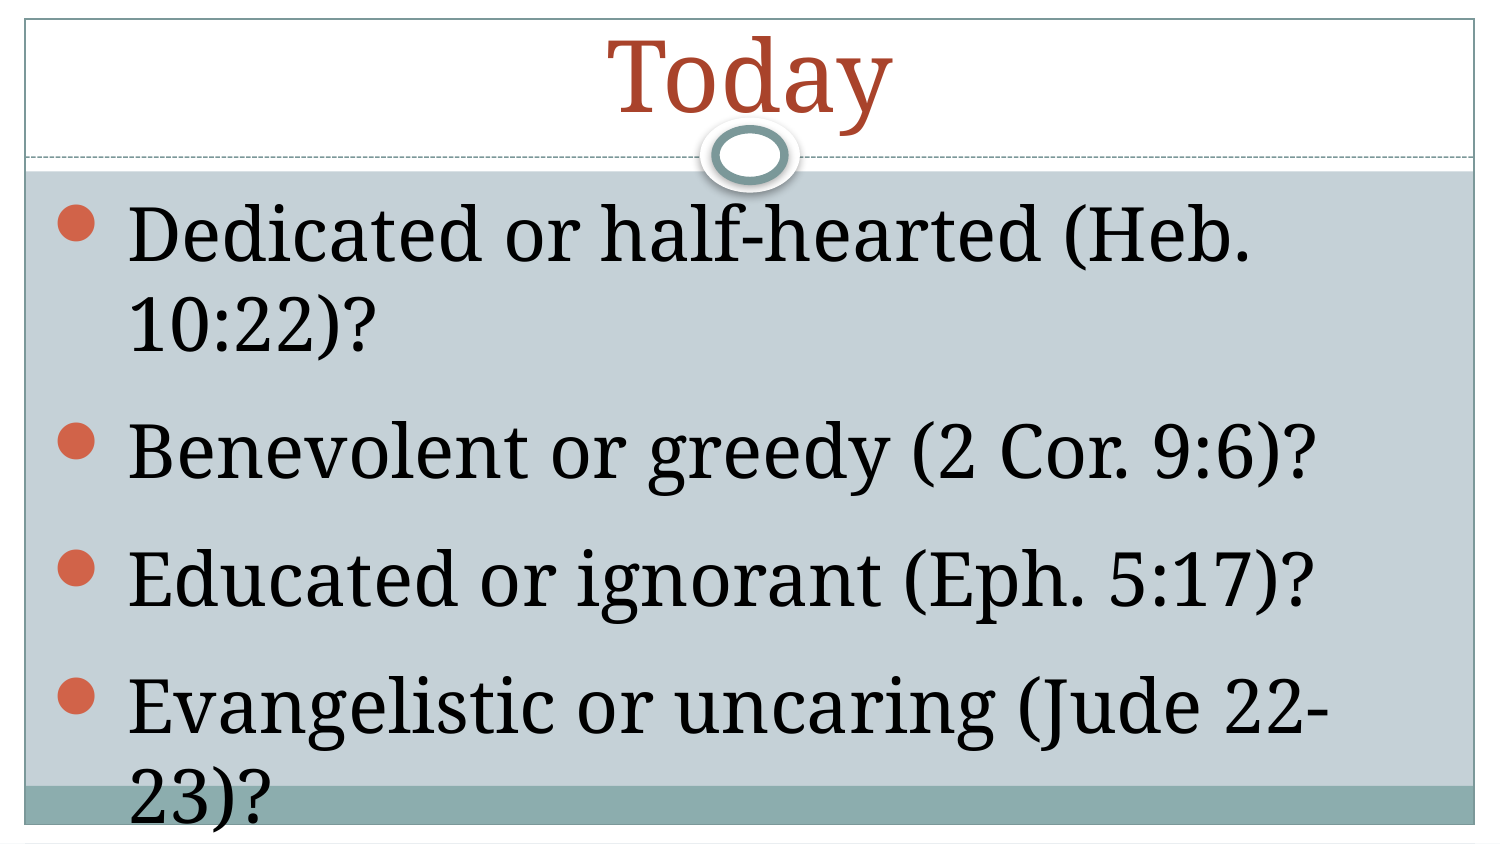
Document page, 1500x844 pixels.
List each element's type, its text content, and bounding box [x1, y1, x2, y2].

list Dedicated or half-hearted (Heb. 10:22)? Benevolent or greedy (2 Cor. 9:6)? Educated or ignorant (Eph. 5:17)? Evangelistic or uncaring (Jude 22-23)? Defensive or weak (Jude 3)? [37, 179, 1475, 742]
title Antioch: The Model For Today [49, 46, 1450, 141]
